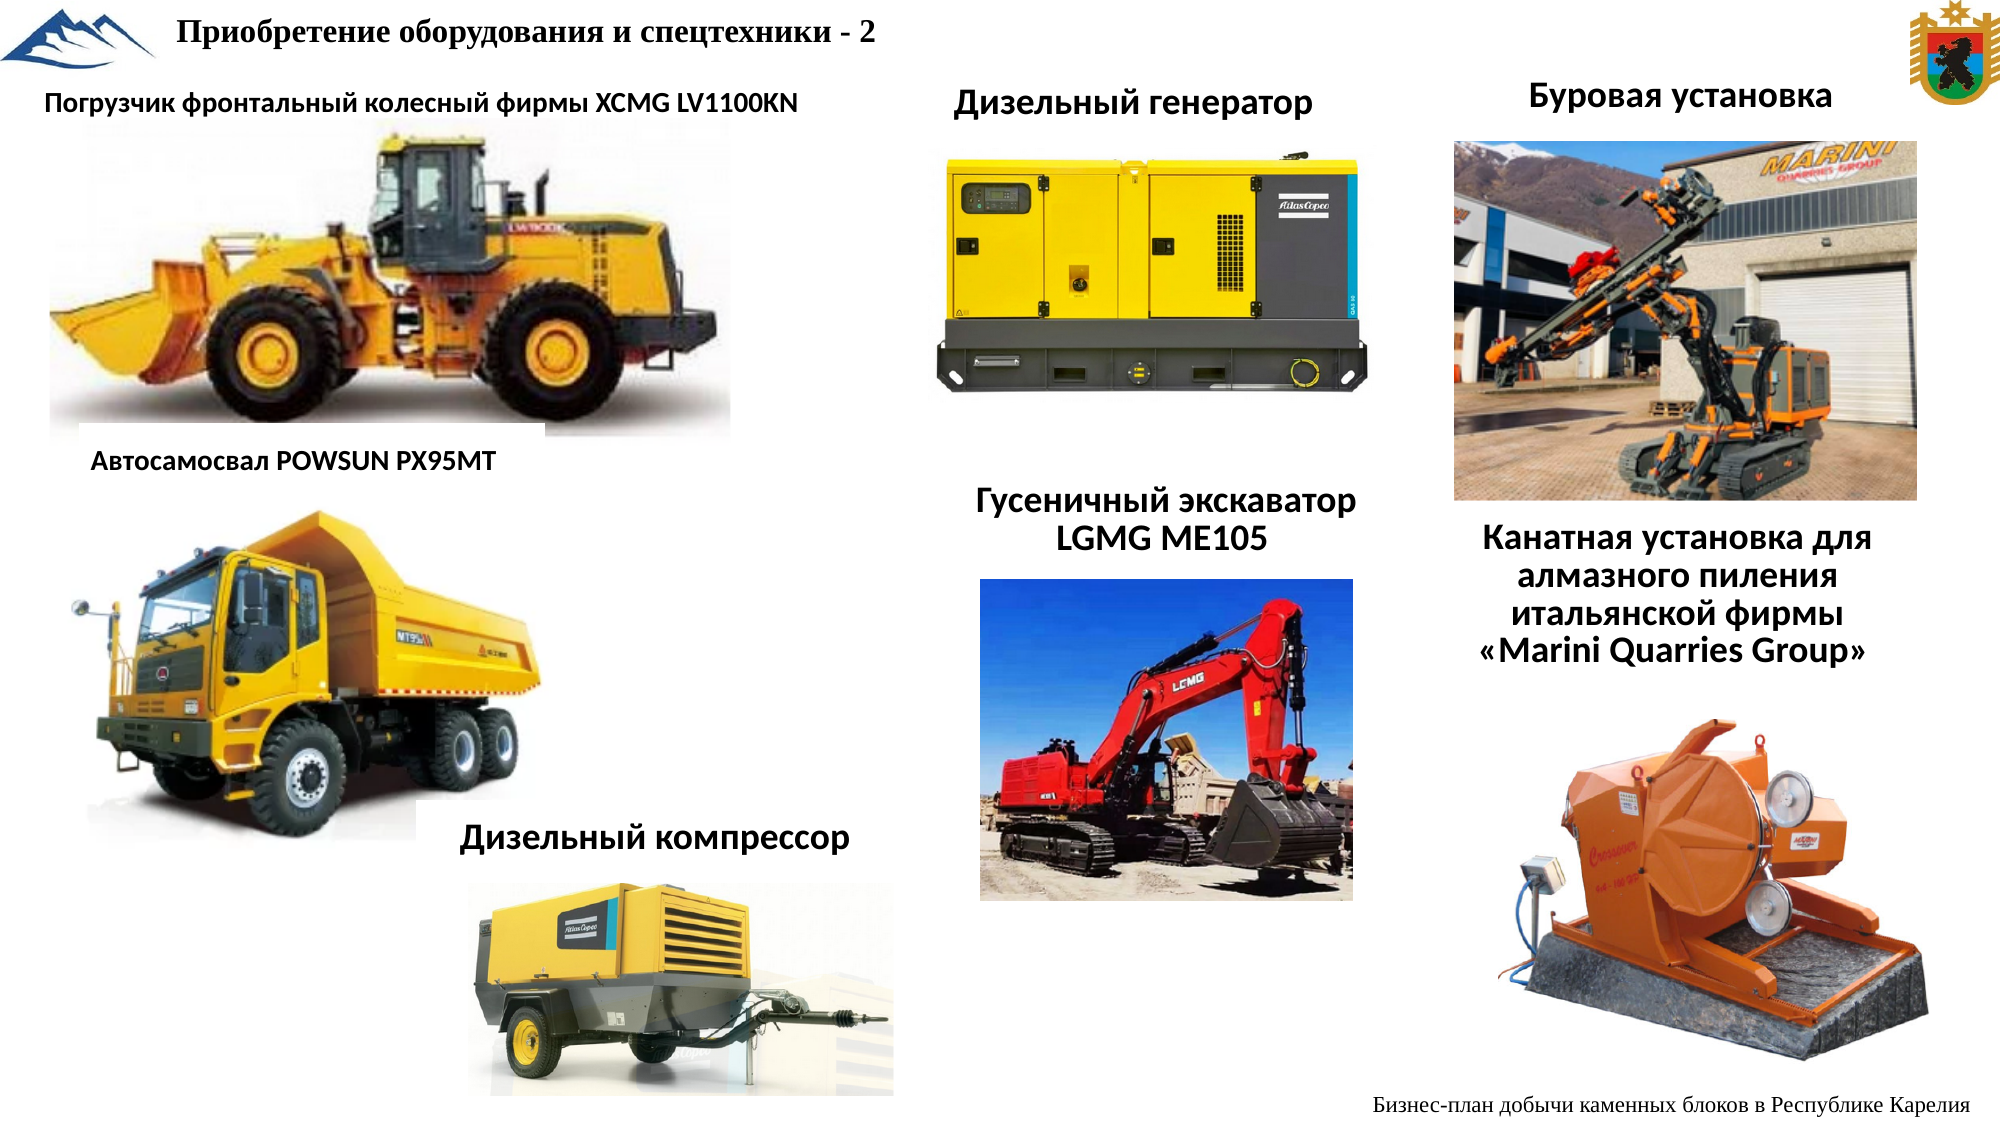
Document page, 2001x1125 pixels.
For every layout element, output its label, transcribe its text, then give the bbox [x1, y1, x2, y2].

picture [45, 503, 564, 851]
picture [980, 579, 1353, 901]
table_header Автосамосвал POWSUN PX95MT [80, 450, 543, 500]
picture [927, 145, 1377, 403]
picture [0, 1, 160, 78]
picture [468, 872, 894, 1096]
text_box Приобретение оборудования и спецтехники - 2 [160, 4, 1527, 60]
text_box Бизнес-план добычи каменных блоков в Республике Карелия [1357, 1082, 2000, 1125]
table_header Канатная установка для алмазного пиления итальянской фирмы «Marini Quarries Group» [1440, 522, 1916, 670]
picture [0, 118, 754, 450]
picture [1909, 0, 2000, 105]
picture [1454, 131, 1917, 504]
table_header Дизельный компрессор [417, 802, 893, 878]
picture [1498, 719, 1934, 1066]
table_header Дизельный генератор [896, 66, 1372, 142]
table_header Буровая установка [1447, 59, 1923, 135]
table_header Гусеничный экскаватор LGMG ME105 [929, 483, 1405, 559]
table_header Погрузчик фронтальный колесный фирмы XCMG LV1100KN [34, 66, 894, 142]
